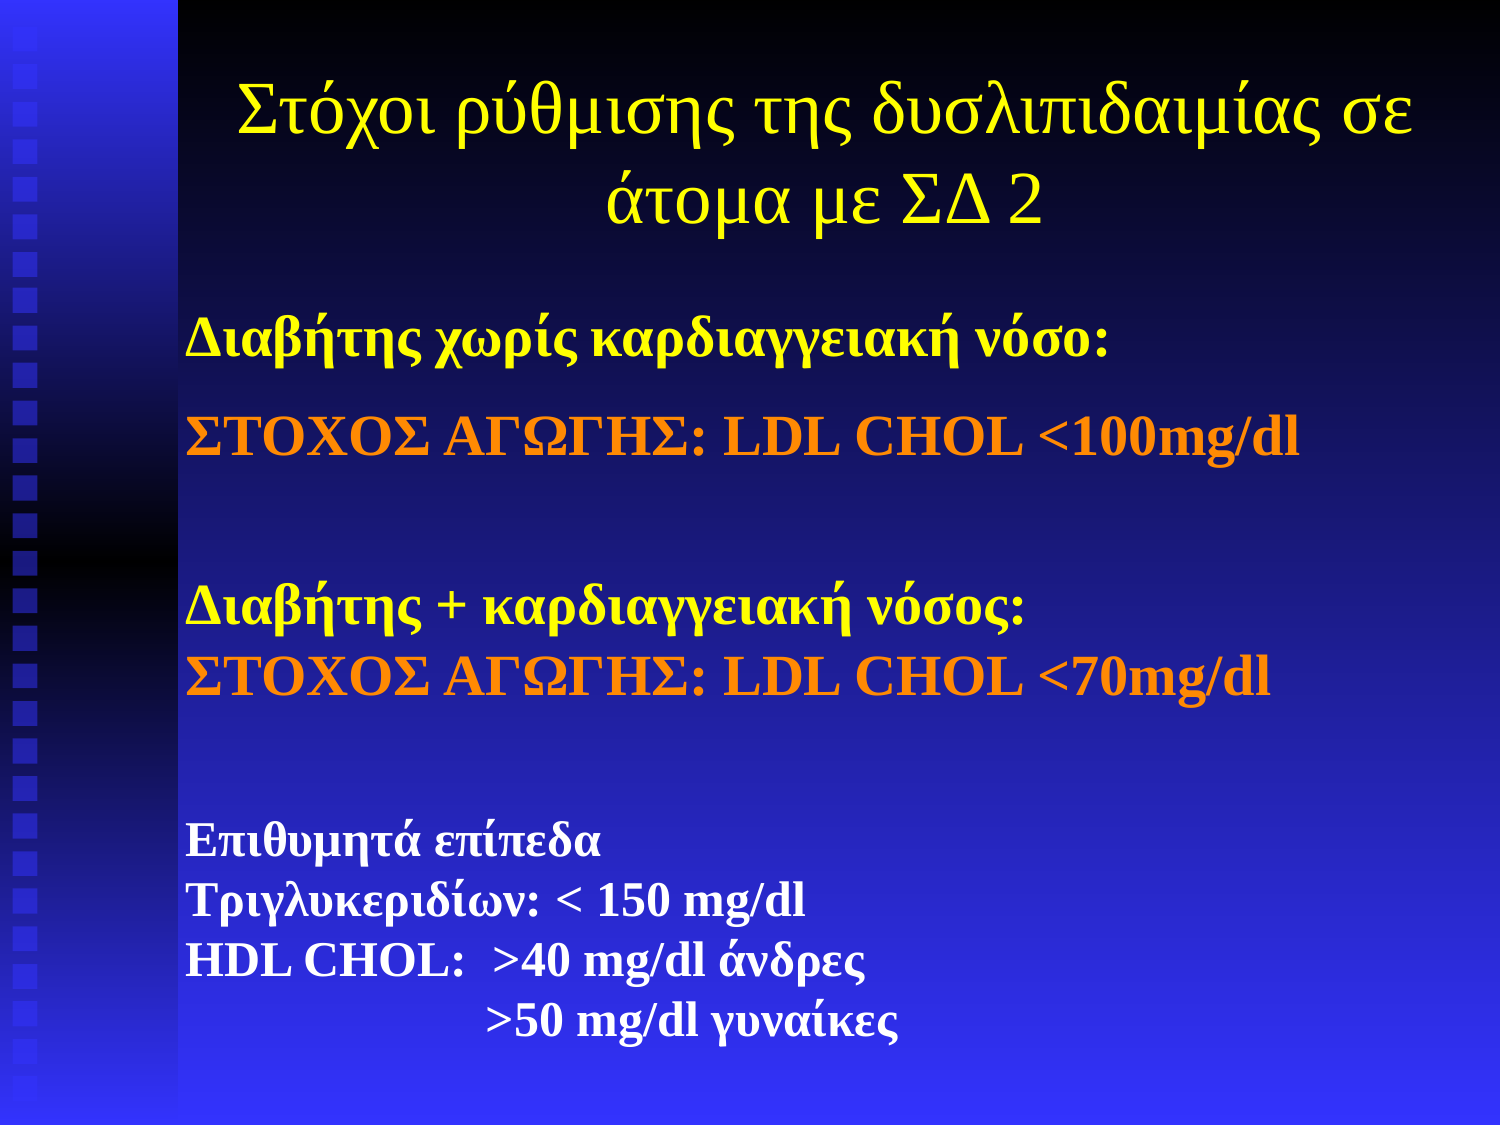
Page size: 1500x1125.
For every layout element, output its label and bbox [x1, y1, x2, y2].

text_box [171, 798, 1235, 1054]
text_box [171, 290, 1471, 714]
title [187, 54, 1463, 243]
